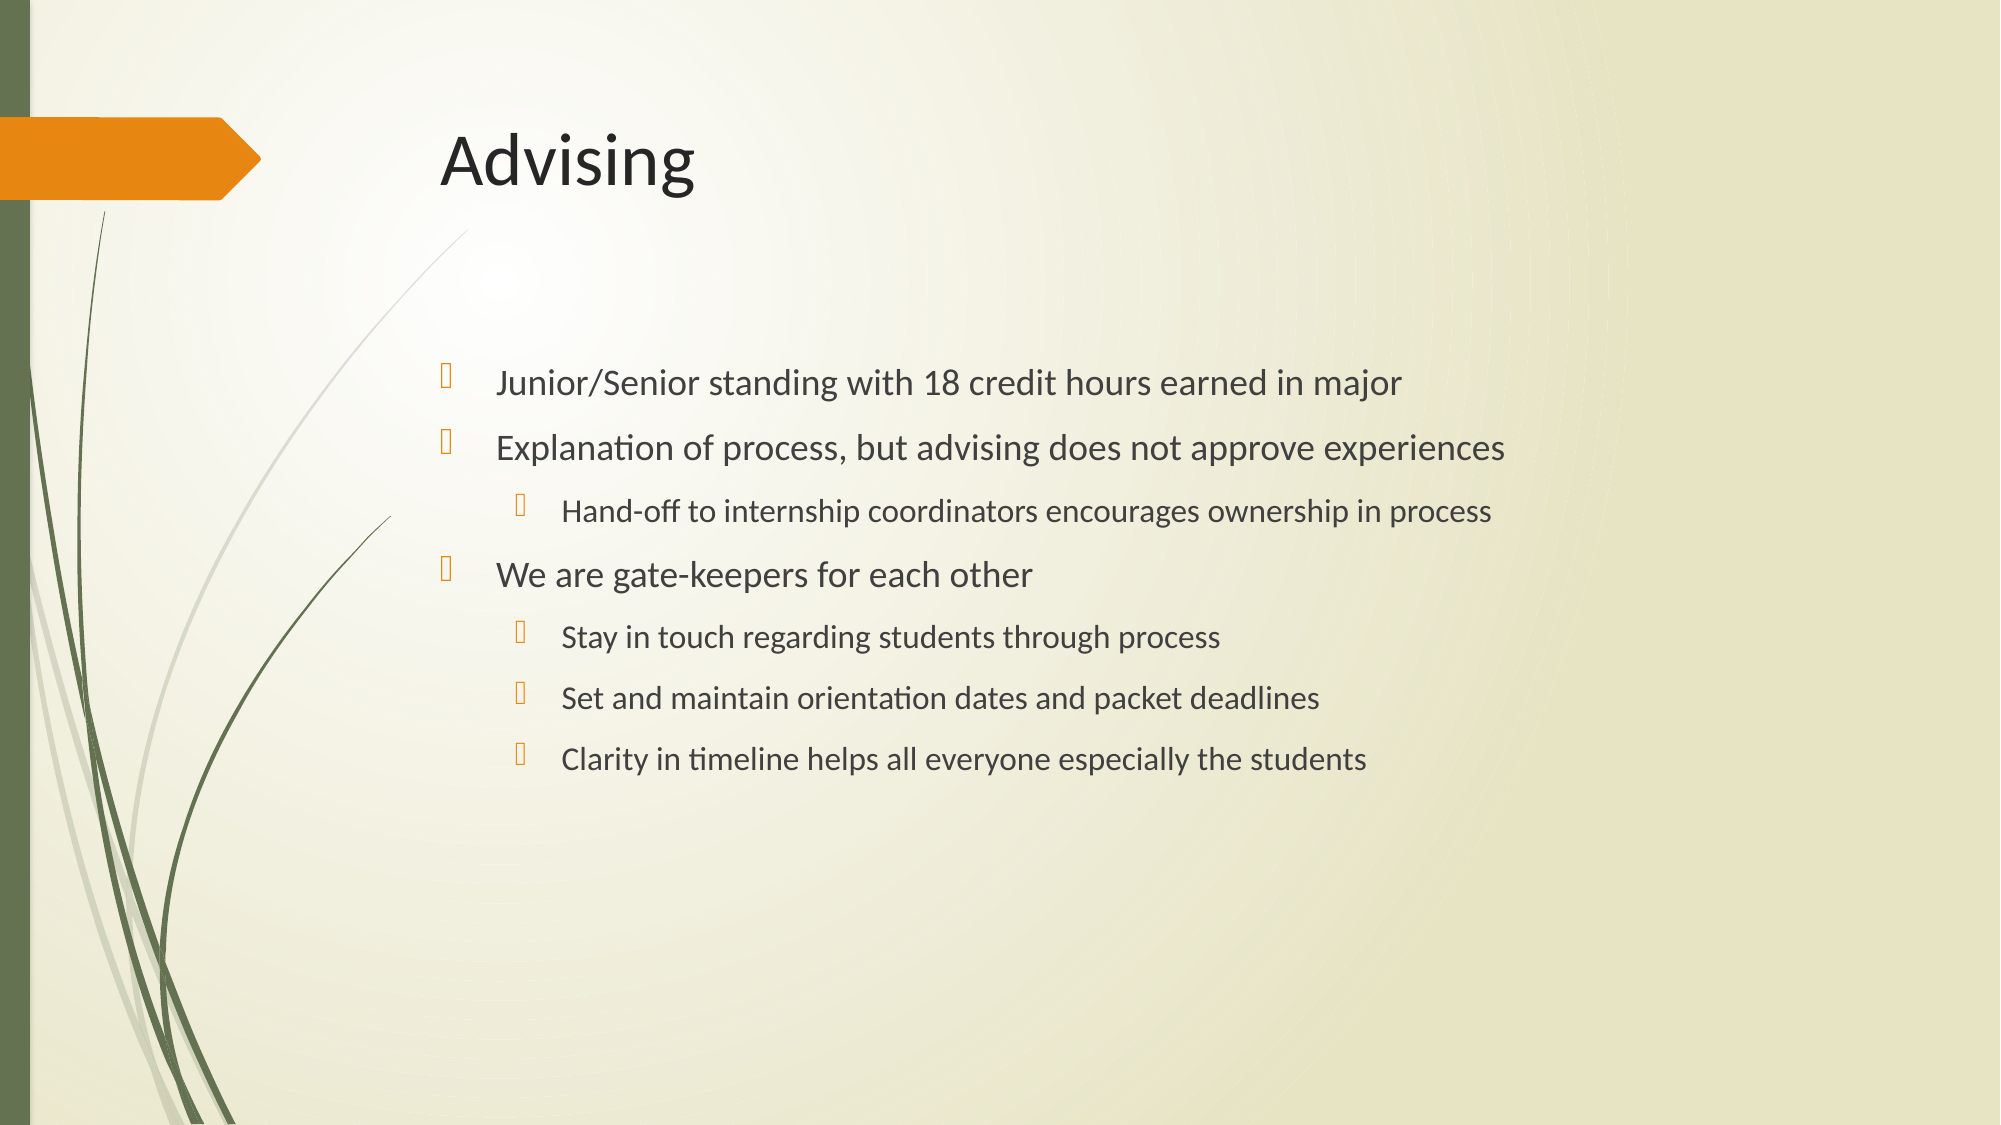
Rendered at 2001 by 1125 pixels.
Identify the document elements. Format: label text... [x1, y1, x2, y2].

title Advising [425, 102, 1888, 313]
list Junior/Senior standing with 18 credit hours earned in major Explanation of process, but advising does not approve experiences Hand-off to internship coordinators encourages ownership in process We are gate-keepers for each other Stay in touch regarding students through process Set and maintain orientation dates and packet deadlines Clarity in timeline helps all everyone especially the students [424, 350, 1888, 970]
